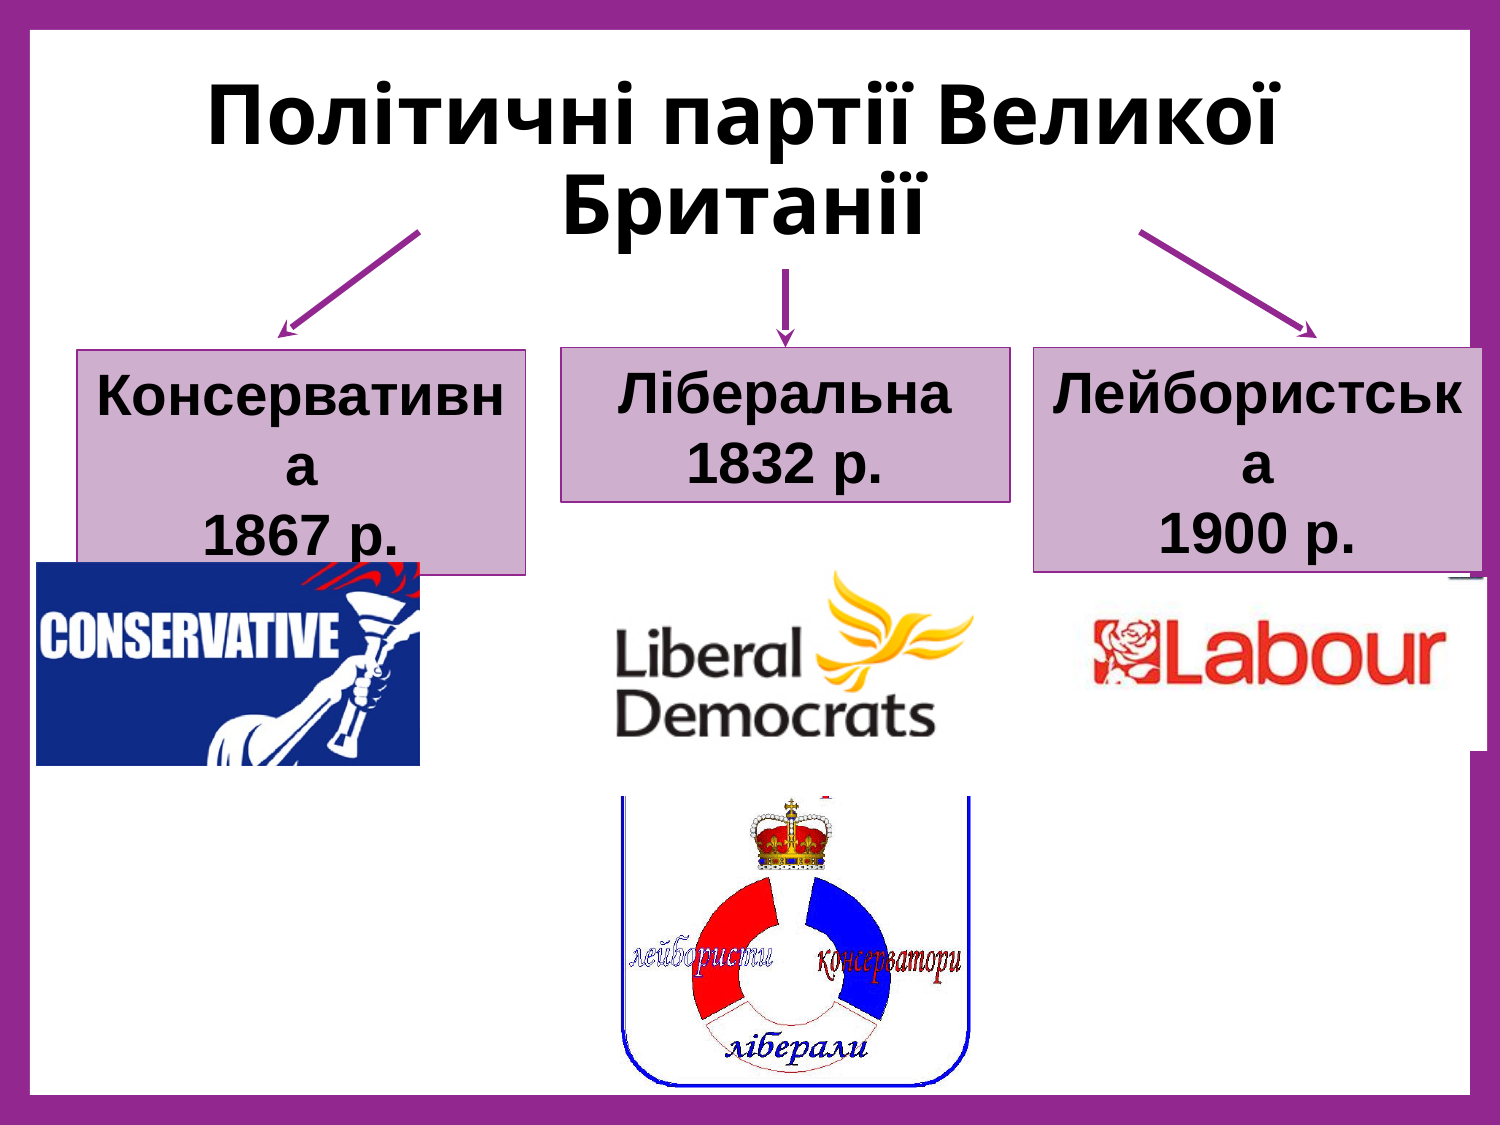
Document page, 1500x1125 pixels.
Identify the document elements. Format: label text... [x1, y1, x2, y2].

picture [575, 559, 996, 766]
picture [1034, 577, 1488, 751]
text_box Ліберальна 1832 р. [561, 347, 1010, 503]
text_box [277, 231, 420, 339]
text_box Консервативна 1867 р. [76, 349, 526, 575]
title Політичні партії Великої Британії [135, 51, 1351, 274]
text_box Лейбористська 1900 р. [1033, 347, 1483, 573]
picture [36, 562, 420, 766]
picture [619, 796, 972, 1091]
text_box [1139, 231, 1318, 339]
